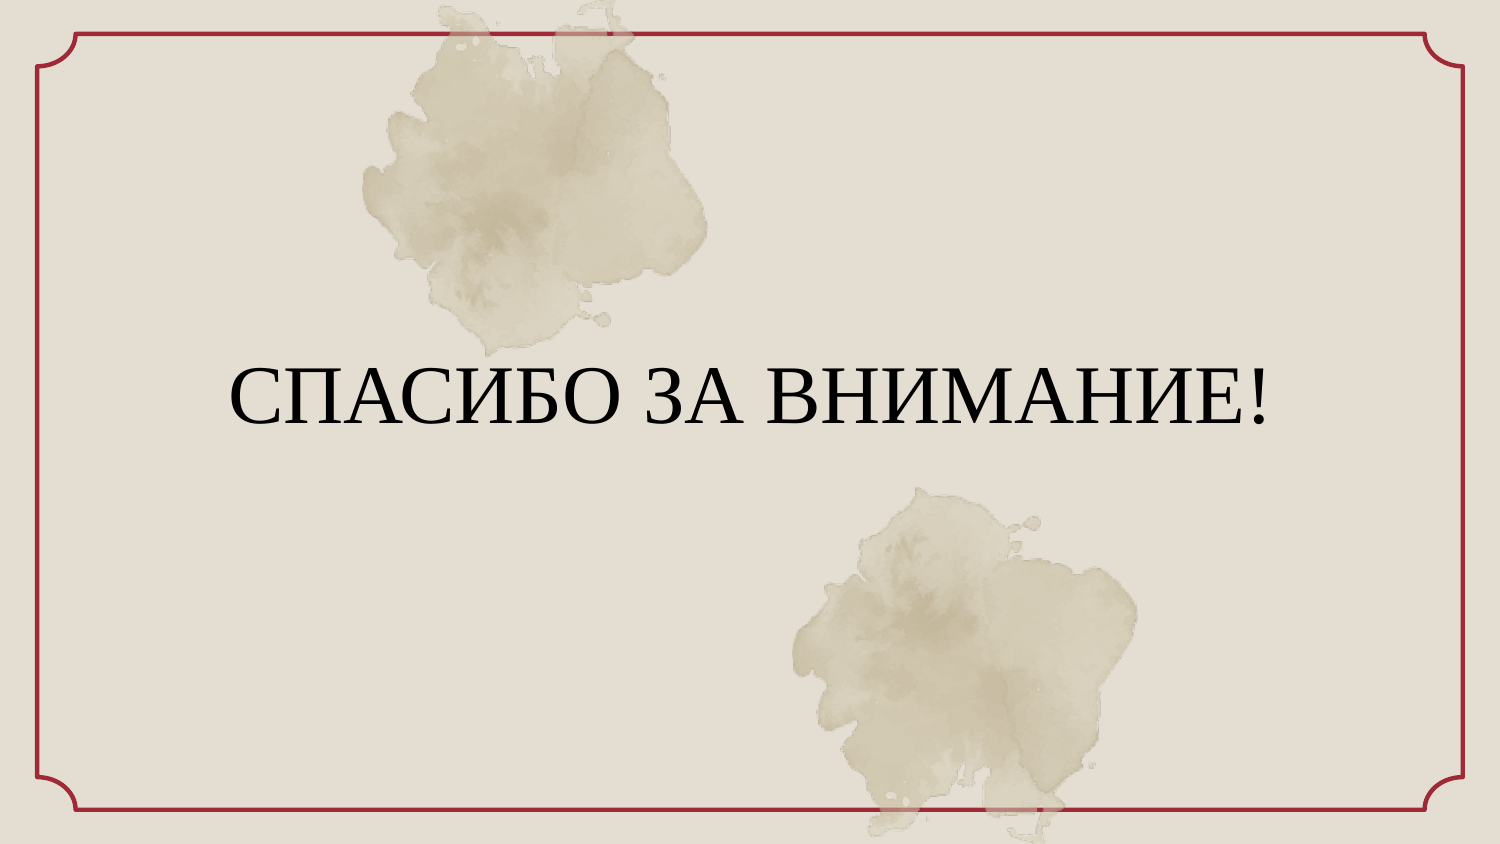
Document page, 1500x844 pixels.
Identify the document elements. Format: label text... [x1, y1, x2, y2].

text_box СПАСИБО ЗА ВНИМАНИЕ! [41, 332, 1461, 448]
